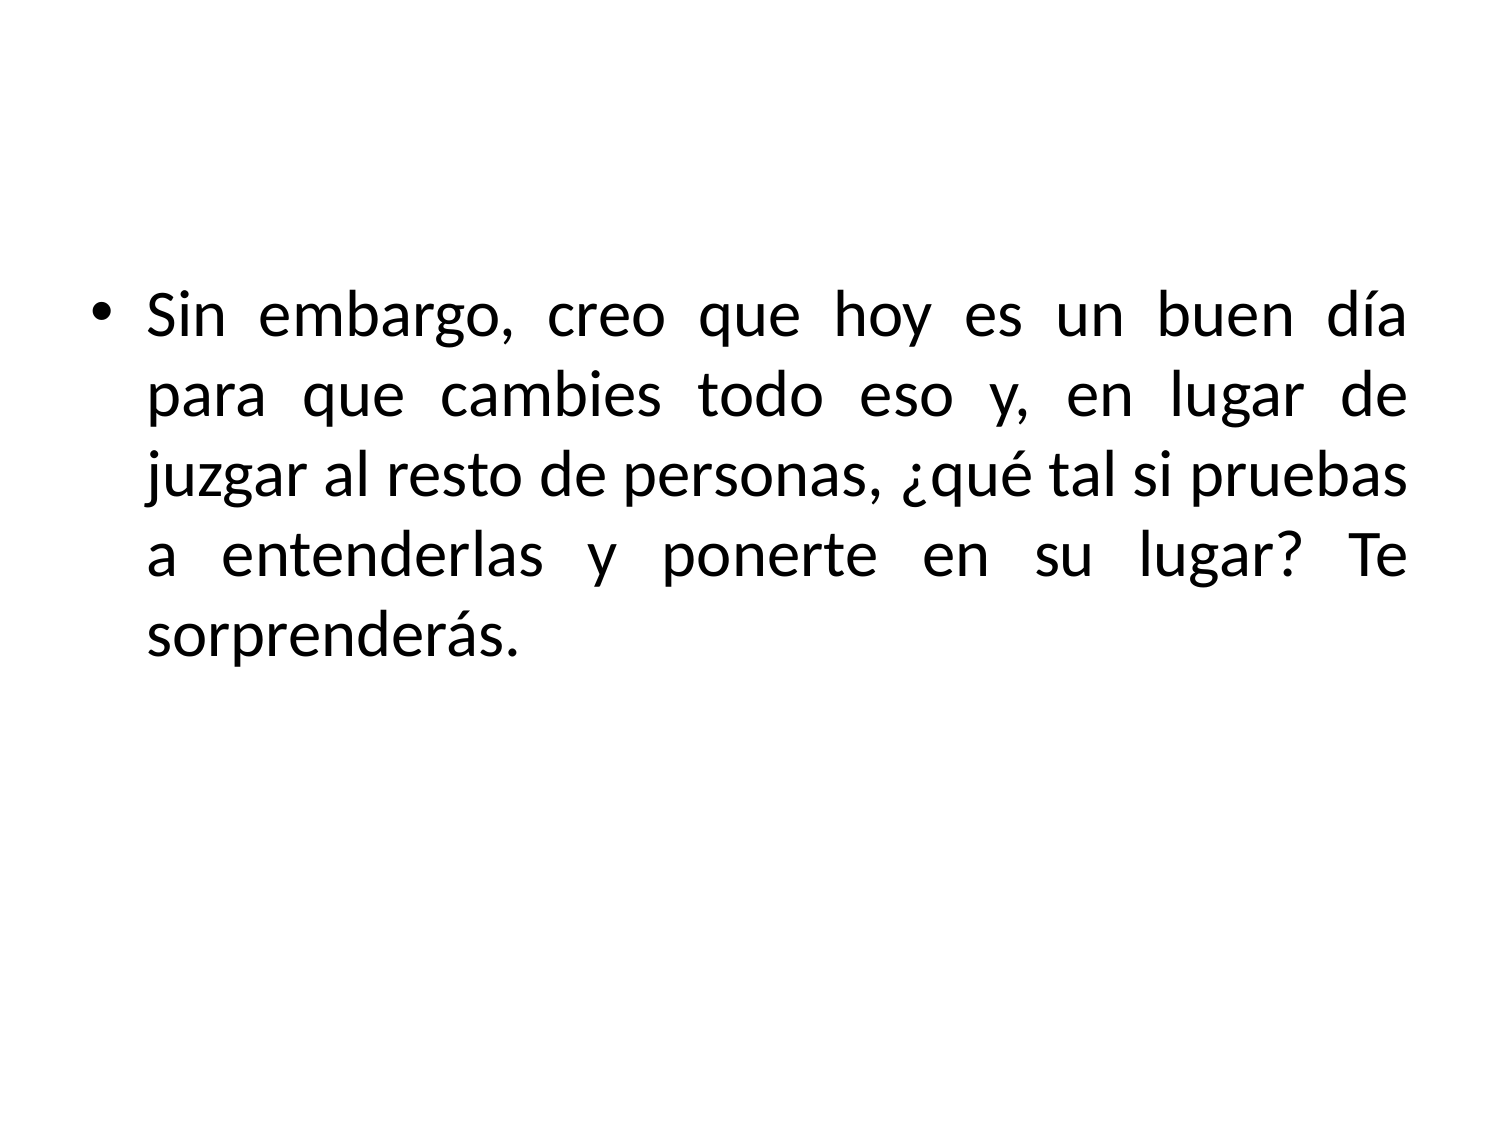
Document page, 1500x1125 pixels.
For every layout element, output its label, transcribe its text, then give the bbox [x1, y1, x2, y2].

list Sin embargo, creo que hoy es un buen día para que cambies todo eso y, en lugar de juzgar al resto de personas, ¿qué tal si pruebas a entenderlas y ponerte en su lugar? Te sorprenderás. [75, 262, 1425, 1005]
